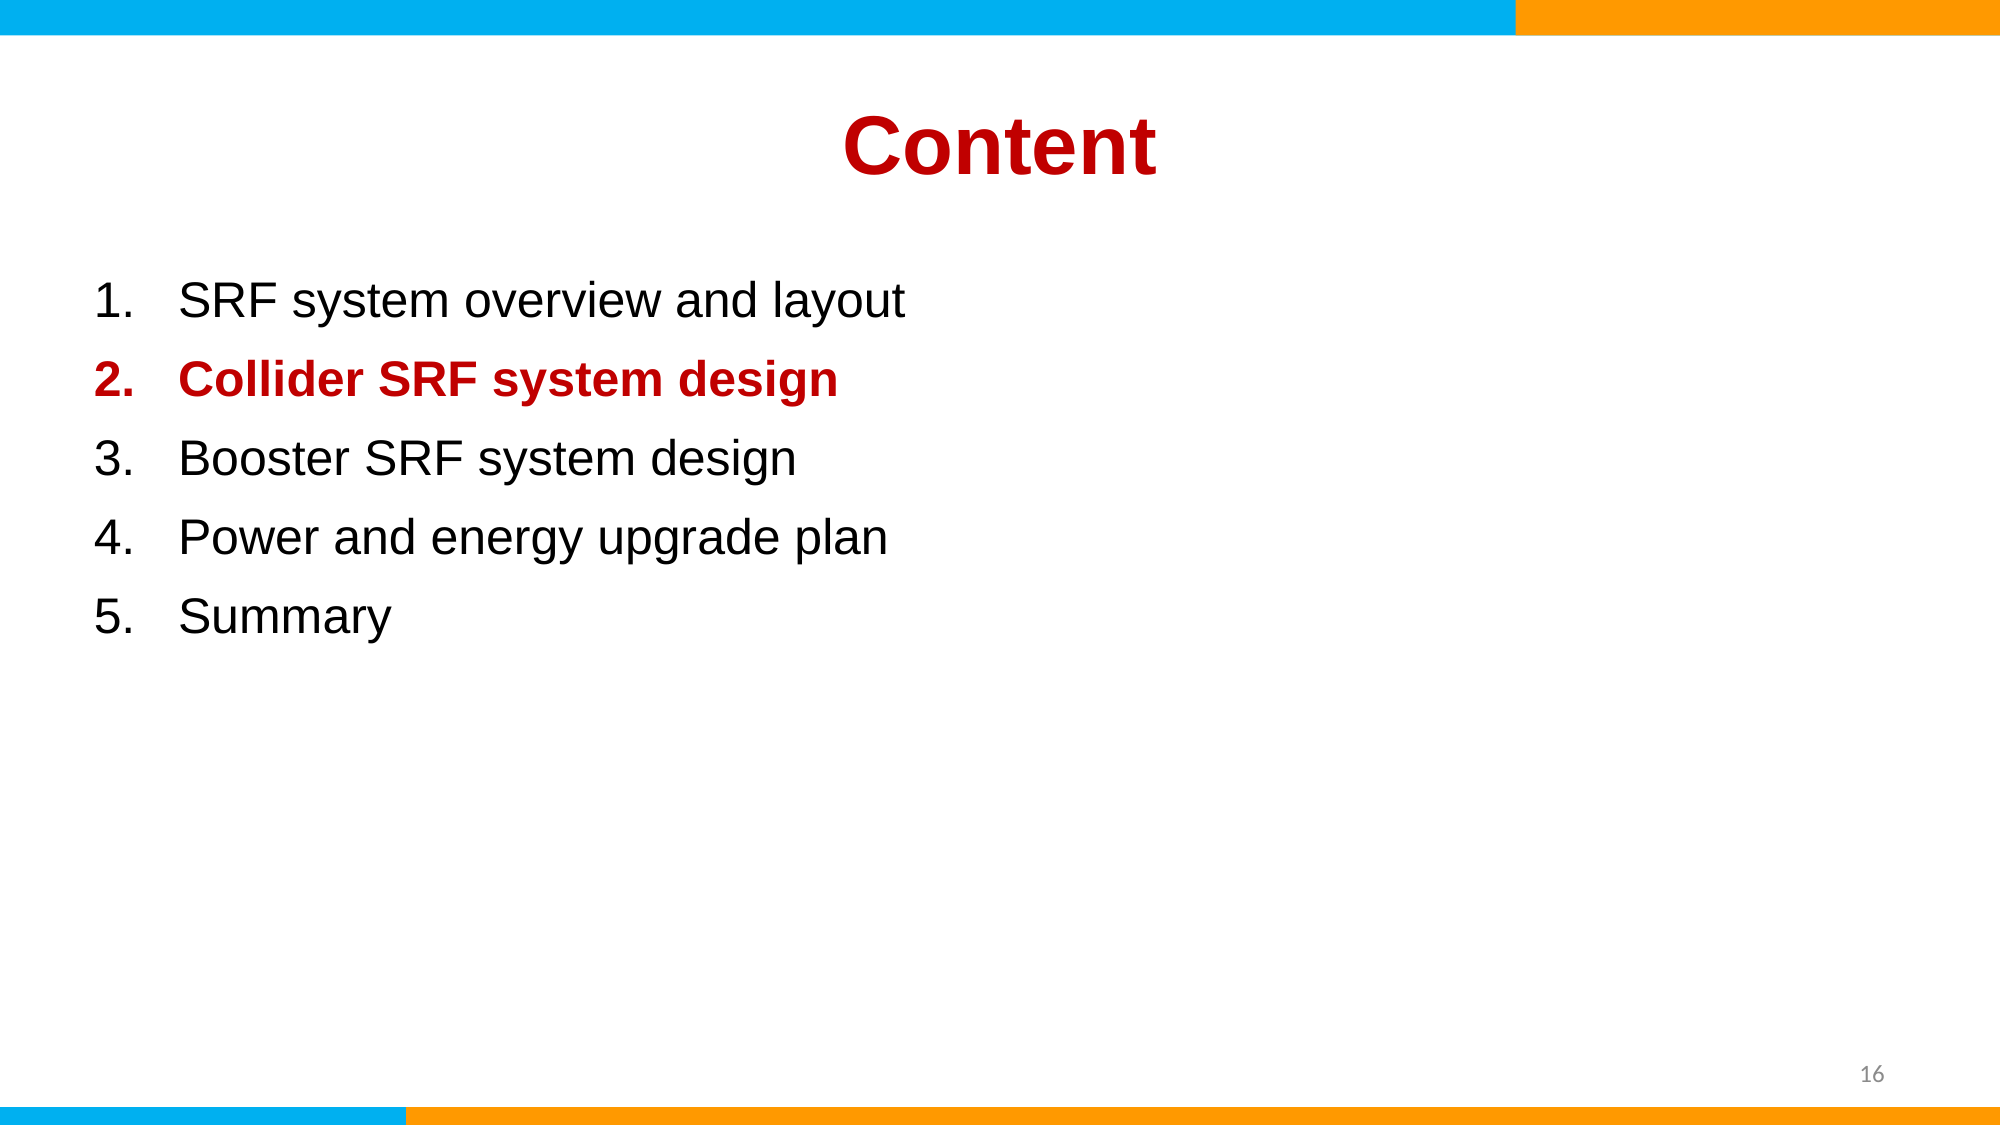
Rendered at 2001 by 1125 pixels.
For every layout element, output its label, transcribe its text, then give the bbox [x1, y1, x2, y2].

text_box SRF system overview and layout Collider SRF system design Booster SRF system design Power and energy upgrade plan Summary [78, 267, 1791, 1011]
slide_number 16 [1433, 1042, 1900, 1103]
title Content [350, 55, 1650, 226]
